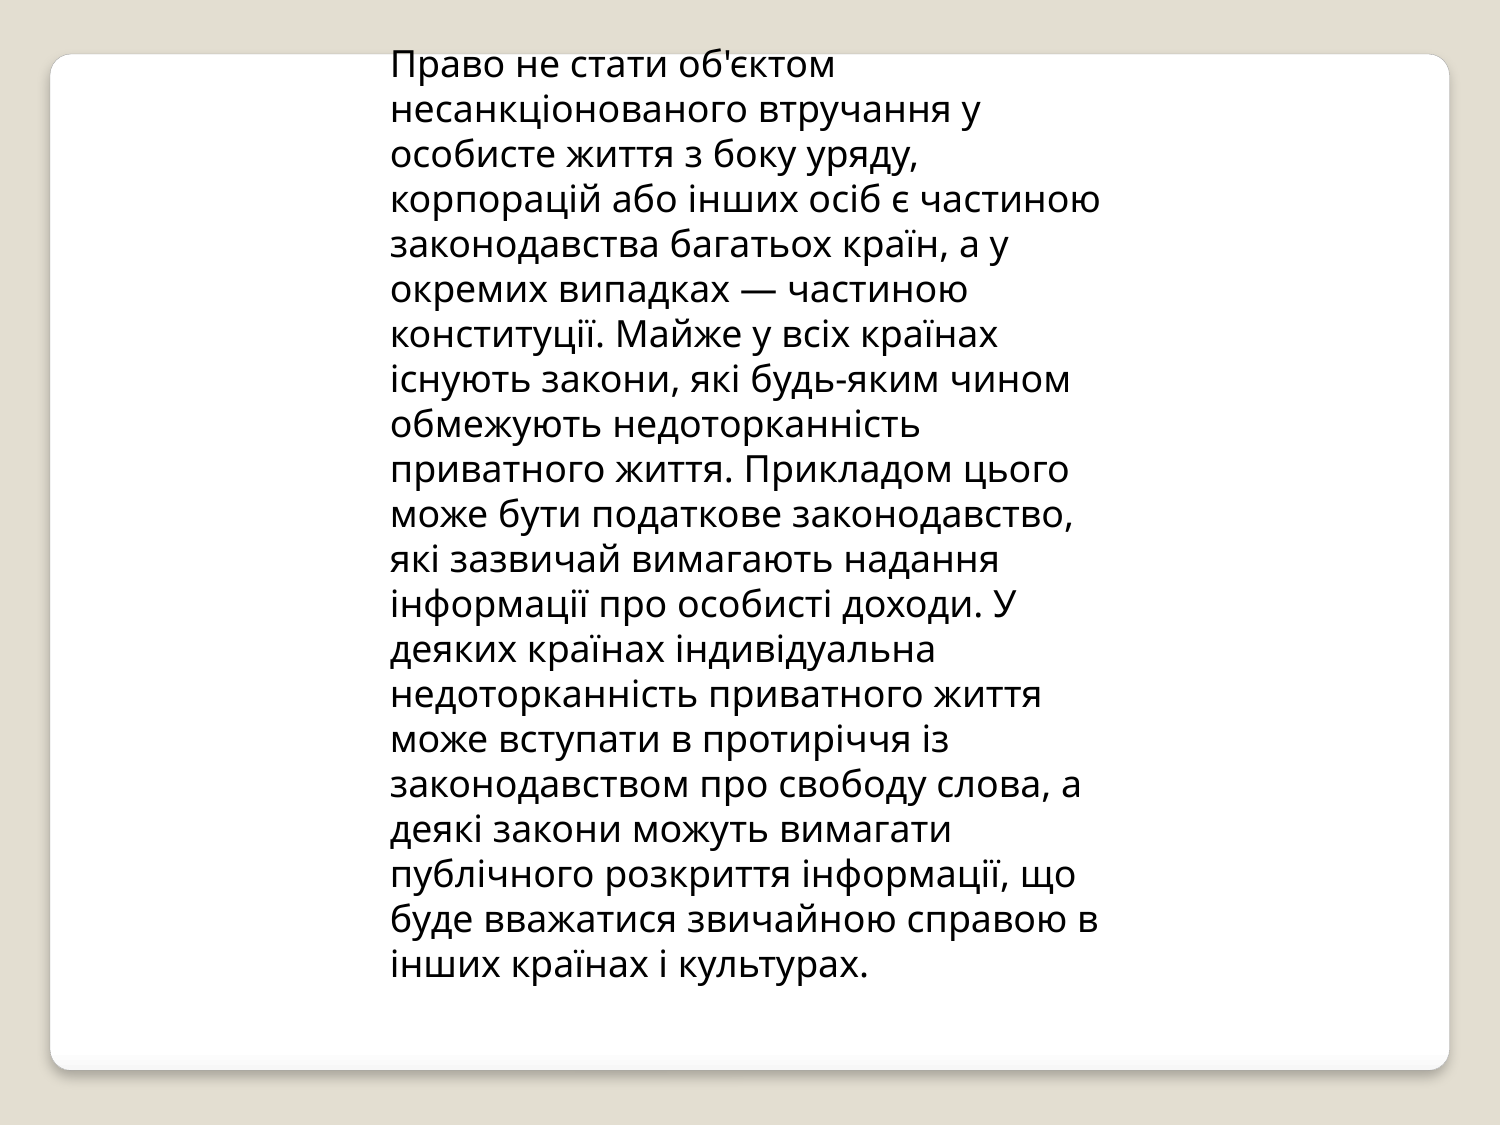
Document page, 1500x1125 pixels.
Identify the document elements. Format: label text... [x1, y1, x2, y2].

text_box Право не стати об'єктом несанкціонованого втручання у особисте життя з боку уряду, корпорацій або інших осіб є частиною законодавства багатьох країн, а у окремих випадках — частиною конституції. Майже у всіх країнах існують закони, які будь-яким чином обмежують недоторканність приватного життя. Прикладом цього може бути податкове законодавство, які зазвичай вимагають надання інформації про особисті доходи. У деяких країнах індивідуальна недоторканність приватного життя може вступати в протиріччя із законодавством про свободу слова, а деякі закони можуть вимагати публічного розкриття інформації, що буде вважатися звичайною справою в інших країнах і культурах. [374, 32, 1125, 993]
